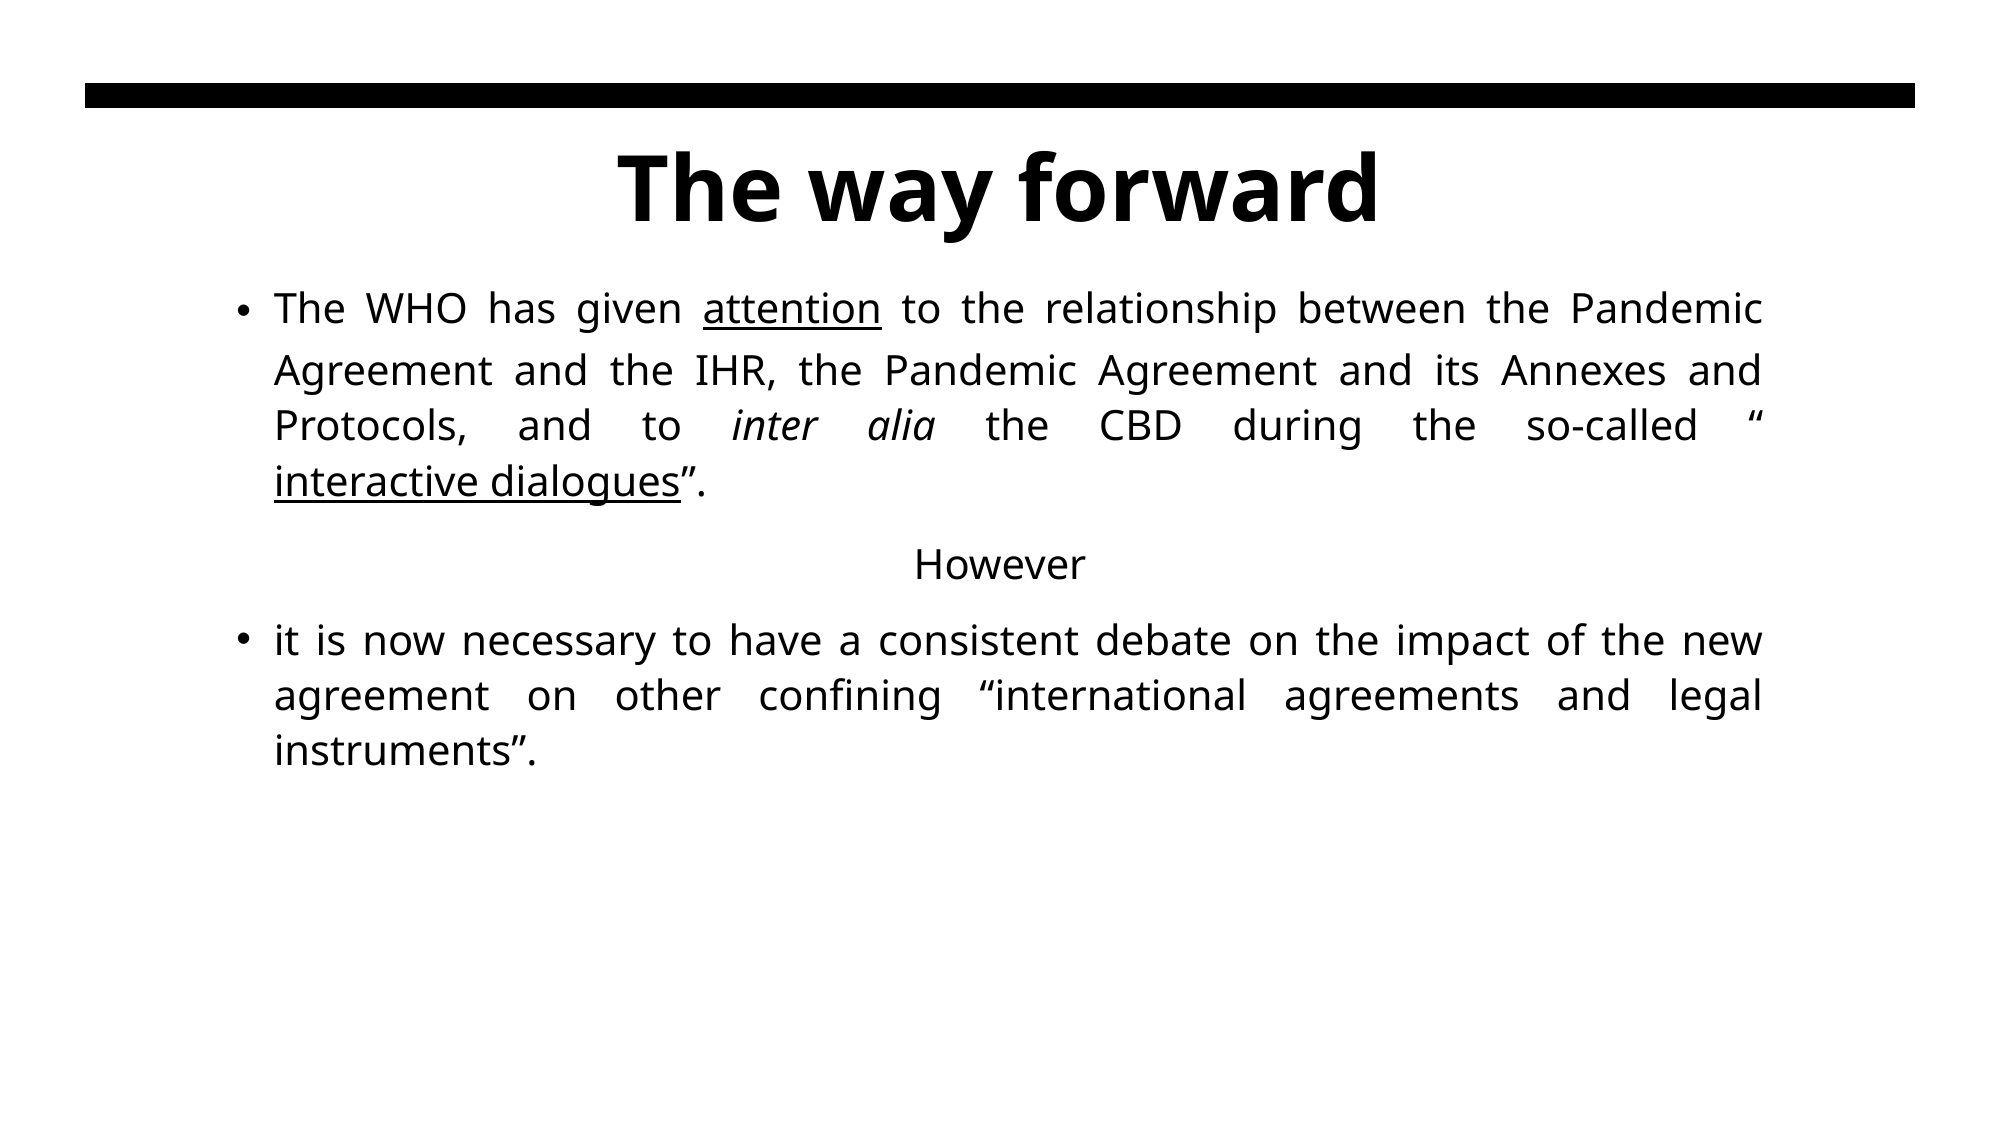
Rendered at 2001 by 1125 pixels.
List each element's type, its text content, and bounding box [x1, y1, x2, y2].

list The WHO has given attention to the relationship between the Pandemic Agreement and the IHR, the Pandemic Agreement and its Annexes and Protocols, and to inter alia the CBD during the so-called “interactive dialogues”. However it is now necessary to have a consistent debate on the impact of the new agreement on other confining “international agreements and legal instruments”. [221, 268, 1779, 902]
title The way forward [221, 122, 1779, 268]
